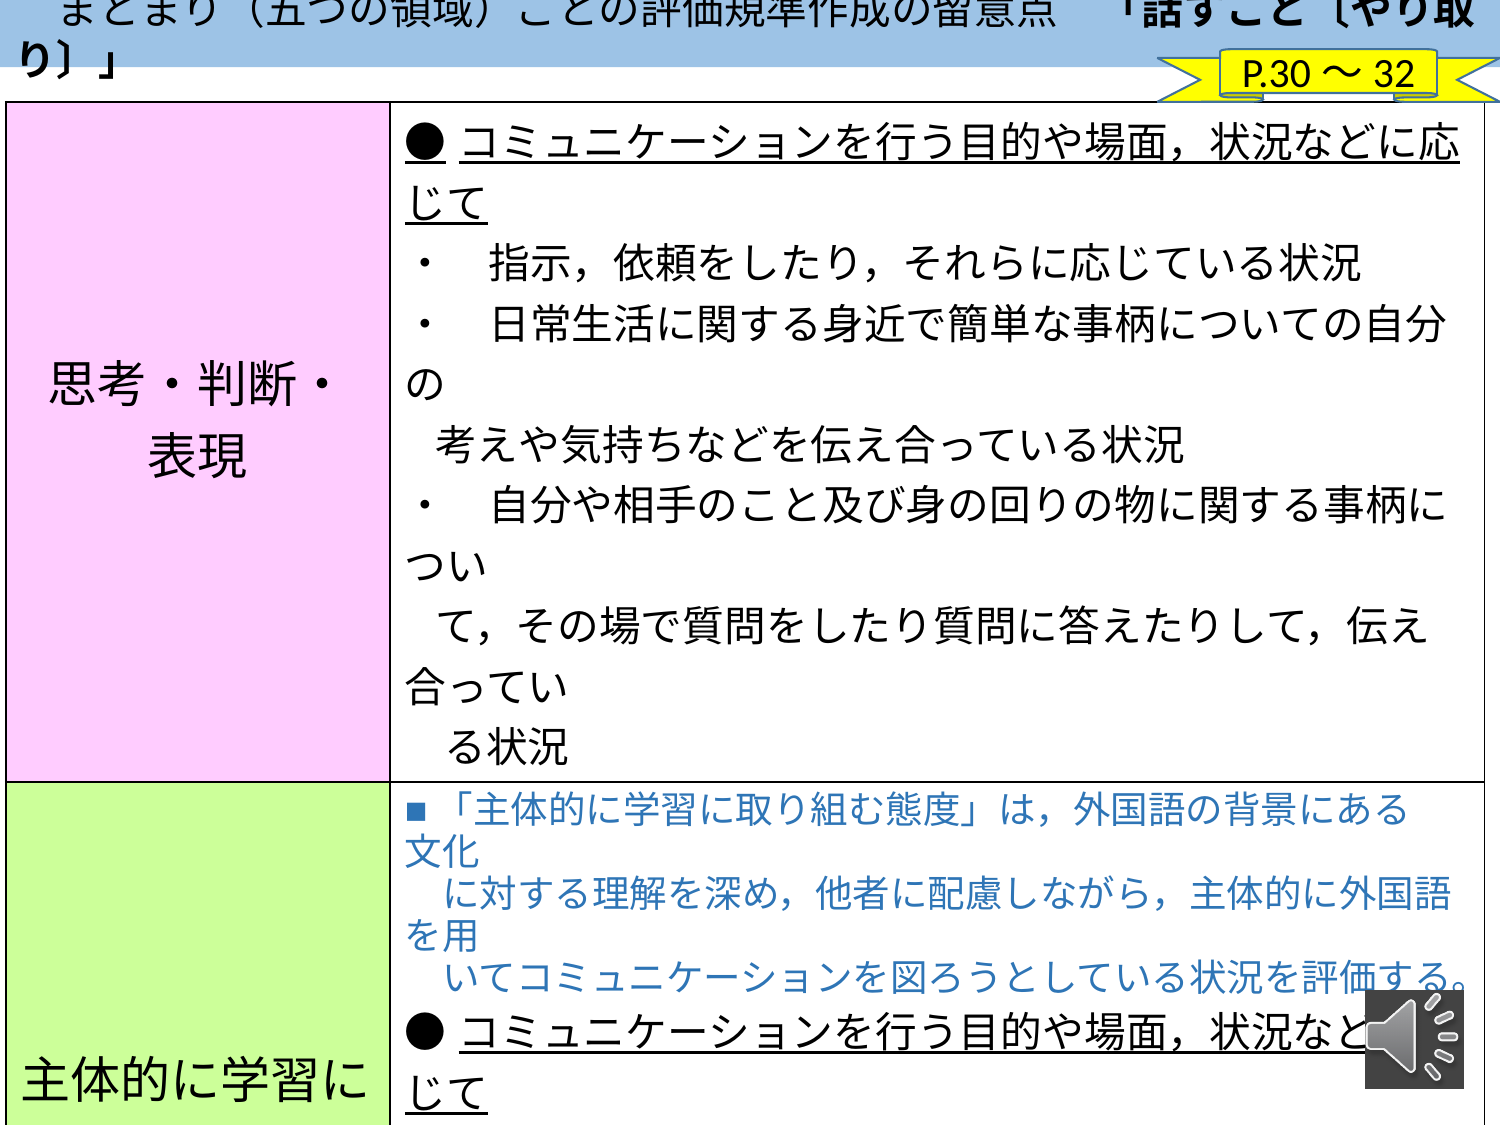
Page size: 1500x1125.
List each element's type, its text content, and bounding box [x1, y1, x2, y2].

table_cell 主体的に学習に取り組む態度 [7, 783, 389, 1125]
picture [1364, 989, 1465, 1090]
text_box まとまり（五つの領域）ごとの評価規準作成の留意点 「話すこと〔やり取り〕」 [0, 0, 1500, 68]
table_header ●コミュニケーションを行う目的や場面，状況などに応じて ・ 指示，依頼をしたり，それらに応じている状況 ・ 日常生活に関する身近で簡単な事柄についての自分の 考えや気持ちなどを伝え合っている状況 ・ 自分や相手のこと及び身の回りの物に関する事柄につい て，その場で質問をしたり質問に答えたりして，伝え合ってい る状況 [391, 103, 1484, 781]
text_box P.30～32 [1157, 49, 1500, 102]
table_cell ■「主体的に学習に取り組む態度」は，外国語の背景にある 文化 に対する理解を深め，他者に配慮しながら，主体的に外国語を用 いてコミュニケーションを図ろうとしている状況を評価する。 ●コミュニケーションを行う目的や場面，状況などに応じて ・ 指示，依頼をしたり，それらに応じたりしようとしている状況 ・ 日常生活に関する身近で簡単な事柄についての自分の考 えや気持ちなどを伝え合おうとしている状況 ・ 自分や相手のこと及び身の回りの物に関する事柄につい て，その場で質問をしたり答えたりして，伝え合おうとしてい る状況 ■ 言語活動への取組に関して見通しを立てたり振り返ったりして自 らの学習を自覚的に捉えている状況についても，特定の領域単 元だけではなく，年間を通して評価する。 [391, 783, 1484, 1125]
table_header 思考・判断・ 表現 [7, 103, 389, 781]
